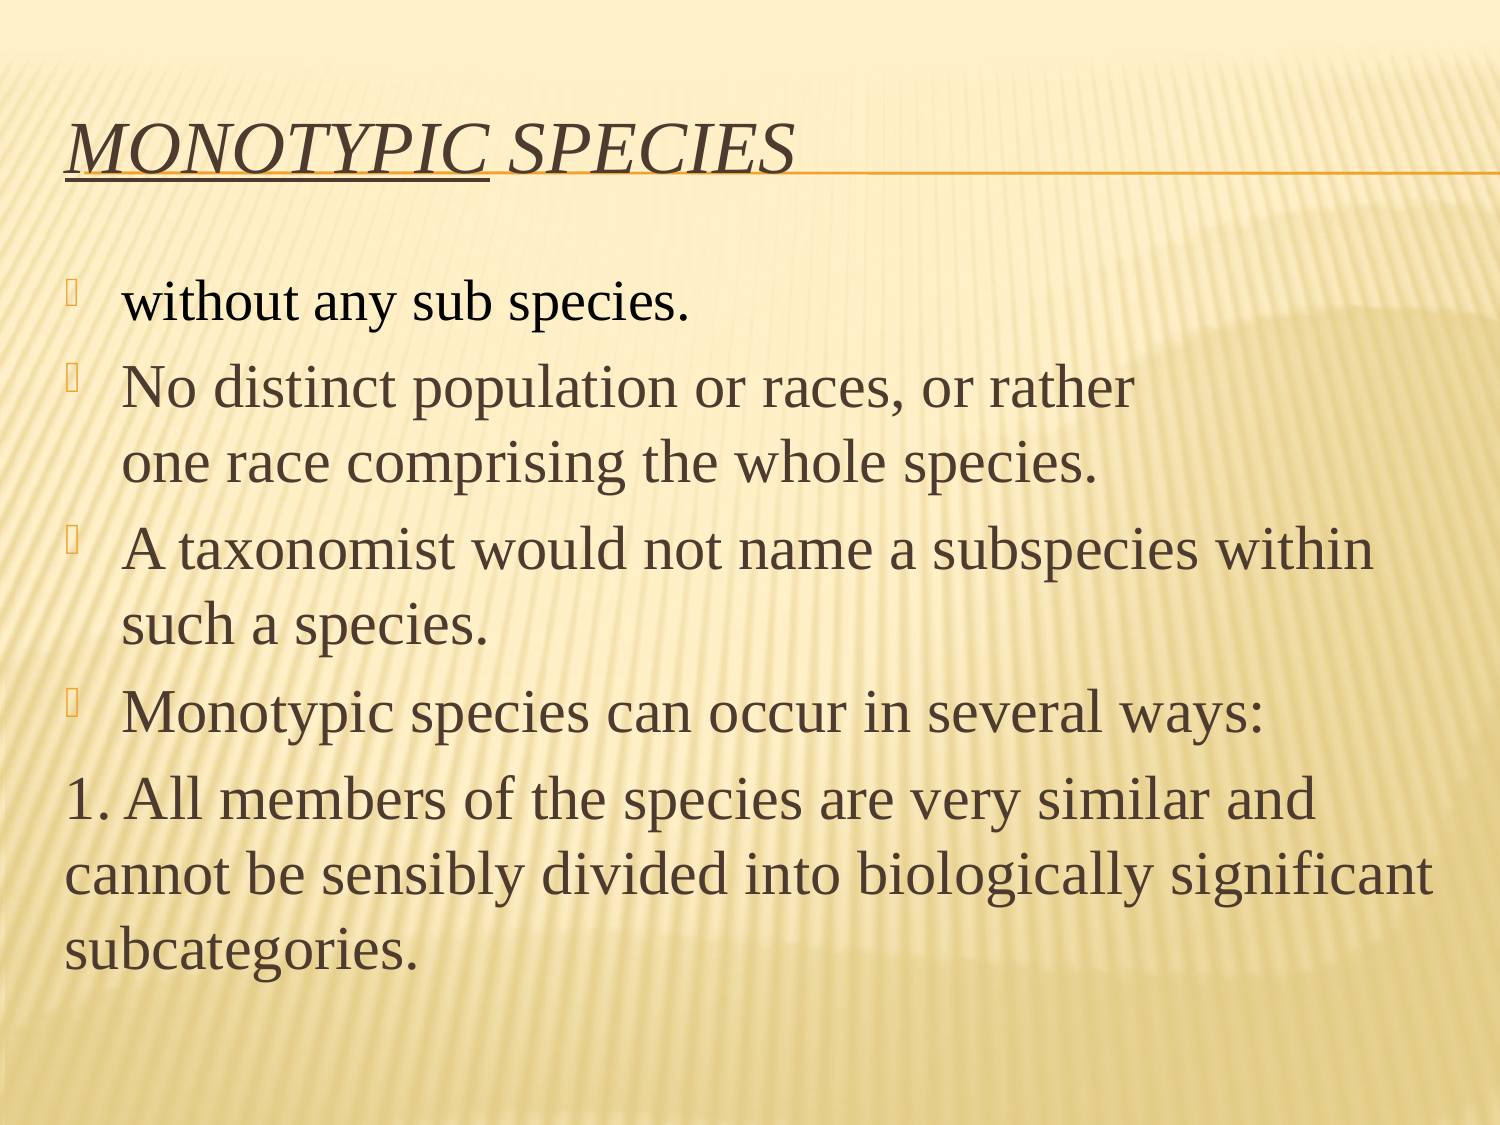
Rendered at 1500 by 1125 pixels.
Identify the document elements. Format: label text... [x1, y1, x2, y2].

title Monotypic species [50, 75, 1475, 213]
list without any sub species. No distinct population or races, or rather one race comprising the whole species. A taxonomist would not name a subspecies within such a species. Monotypic species can occur in several ways: 1. All members of the species are very similar and cannot be sensibly divided into biologically significant subcategories. [50, 254, 1475, 998]
